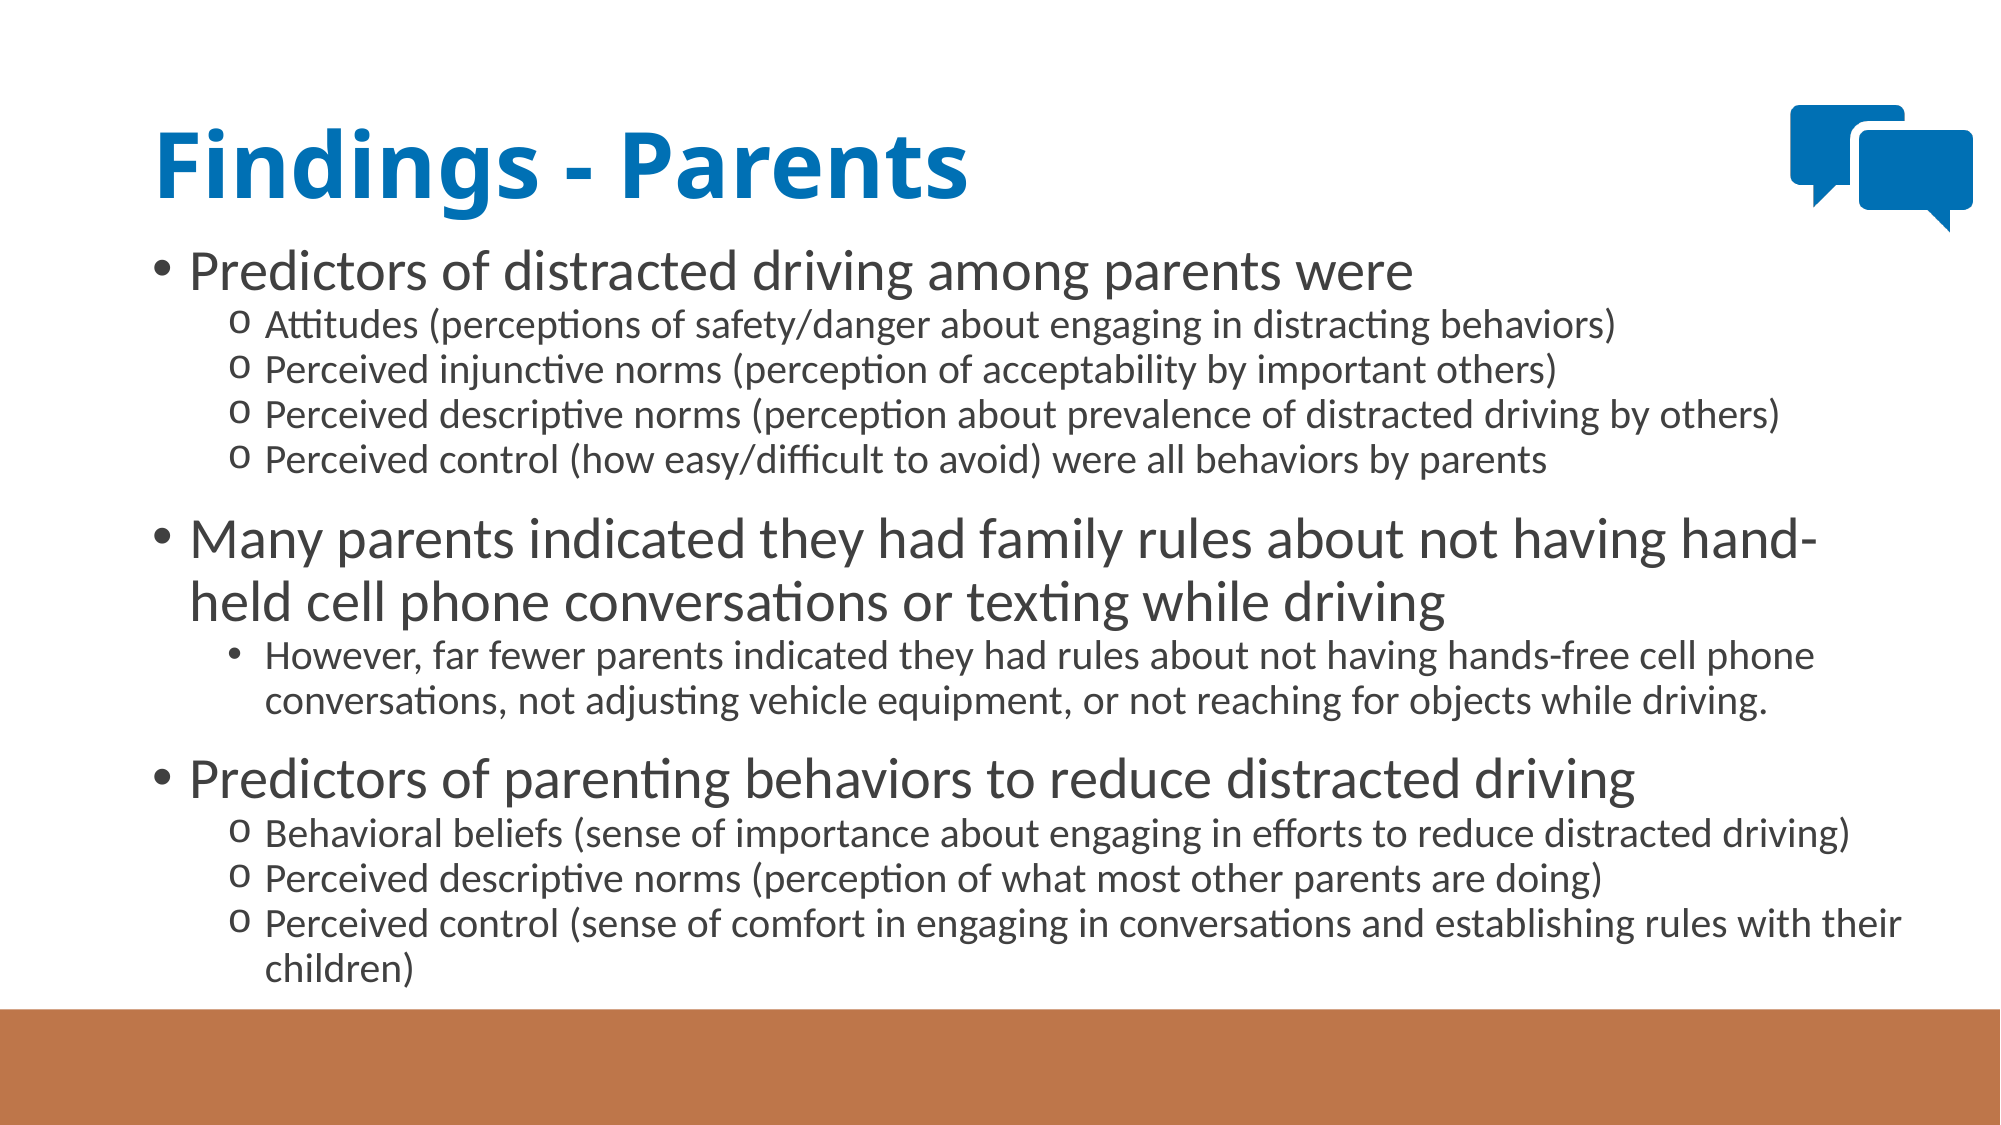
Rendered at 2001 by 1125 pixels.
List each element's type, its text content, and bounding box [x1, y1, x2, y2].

list Predictors of distracted driving among parents were Attitudes (perceptions of safety/danger about engaging in distracting behaviors) Perceived injunctive norms (perception of acceptability by important others) Perceived descriptive norms (perception about prevalence of distracted driving by others) Perceived control (how easy/difficult to avoid) were all behaviors by parents Many parents indicated they had family rules about not having hand-held cell phone conversations or texting while driving However, far fewer parents indicated they had rules about not having hands-free cell phone conversations, not adjusting vehicle equipment, or not reaching for objects while driving. Predictors of parenting behaviors to reduce distracted driving Behavioral beliefs (sense of importance about engaging in efforts to reduce distracted driving) Perceived descriptive norms (perception of what most other parents are doing) Perceived control (sense of comfort in engaging in conversations and establishing rules with their children) [137, 232, 1930, 1014]
title Findings - Parents [137, 59, 1783, 232]
picture [1783, 59, 1991, 278]
